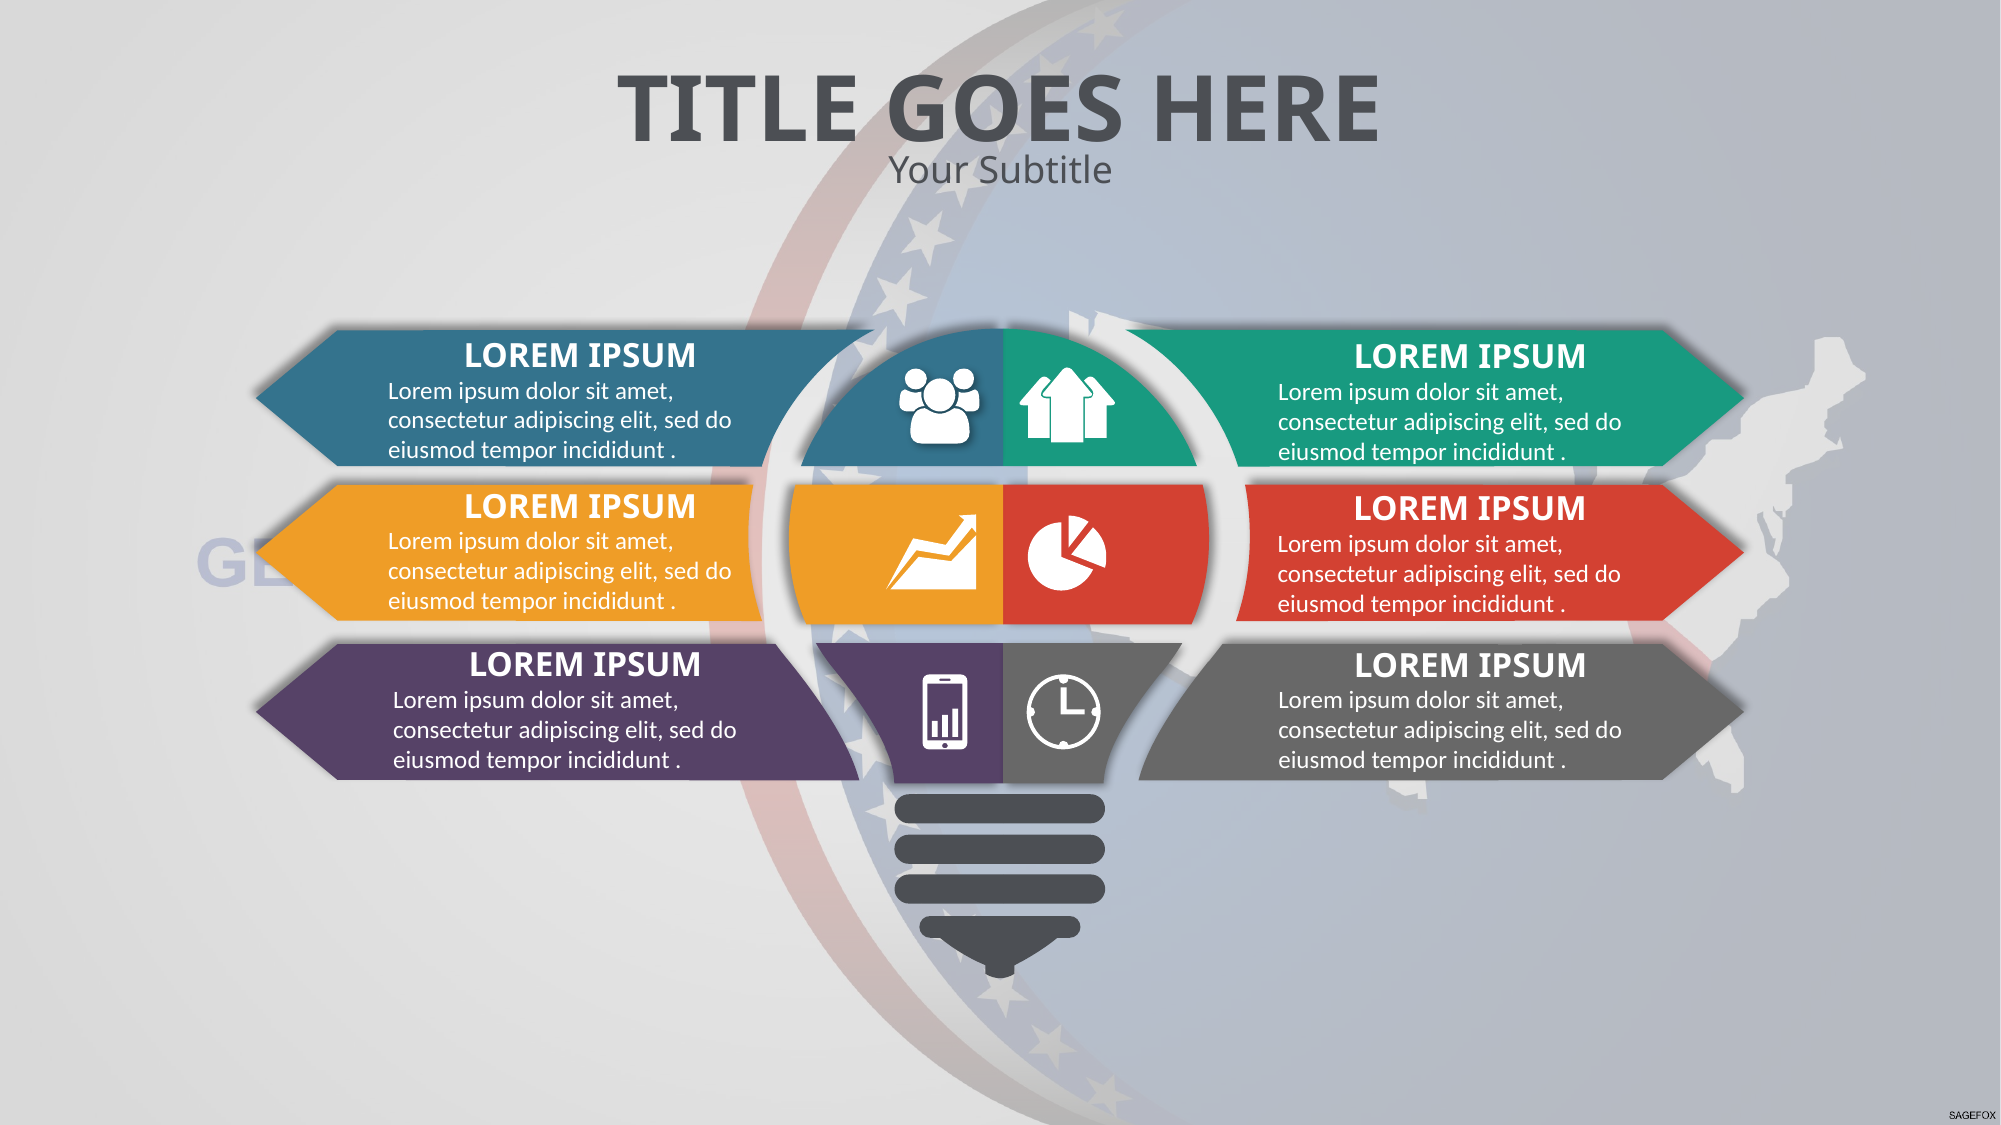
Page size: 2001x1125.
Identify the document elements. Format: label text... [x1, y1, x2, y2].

text_box [1004, 484, 1210, 625]
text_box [548, 42, 1452, 199]
text_box [1004, 328, 1197, 467]
text_box [899, 368, 980, 444]
text_box LOREM IPSUM Lorem ipsum dolor sit amet, consectetur adipiscing elit, sed do eiusmod tempor incididunt . [393, 643, 778, 774]
text_box LOREM IPSUM Lorem ipsum dolor sit amet, consectetur adipiscing elit, sed do eiusmod tempor incididunt . [388, 484, 773, 615]
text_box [1027, 515, 1107, 591]
text_box [788, 484, 1004, 625]
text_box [894, 794, 1106, 979]
text_box LOREM IPSUM Lorem ipsum dolor sit amet, consectetur adipiscing elit, sed do eiusmod tempor incididunt . [1277, 487, 1663, 618]
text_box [1026, 674, 1101, 750]
text_box [815, 643, 1003, 784]
text_box [1003, 643, 1183, 784]
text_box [922, 674, 968, 750]
text_box [255, 484, 763, 622]
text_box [885, 514, 977, 590]
text_box [1236, 484, 1745, 622]
text_box LOREM IPSUM Lorem ipsum dolor sit amet, consectetur adipiscing elit, sed do eiusmod tempor incididunt . [1278, 643, 1663, 774]
text_box LOREM IPSUM Lorem ipsum dolor sit amet, consectetur adipiscing elit, sed do eiusmod tempor incididunt . [1278, 335, 1663, 466]
picture [1925, 0, 2001, 1125]
text_box LOREM IPSUM Lorem ipsum dolor sit amet, consectetur adipiscing elit, sed do eiusmod tempor incididunt . [388, 334, 773, 464]
text_box [255, 644, 860, 781]
text_box [1125, 329, 1745, 467]
text_box [800, 328, 1004, 467]
text_box [255, 329, 875, 467]
text_box [1138, 643, 1745, 781]
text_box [1018, 367, 1117, 443]
